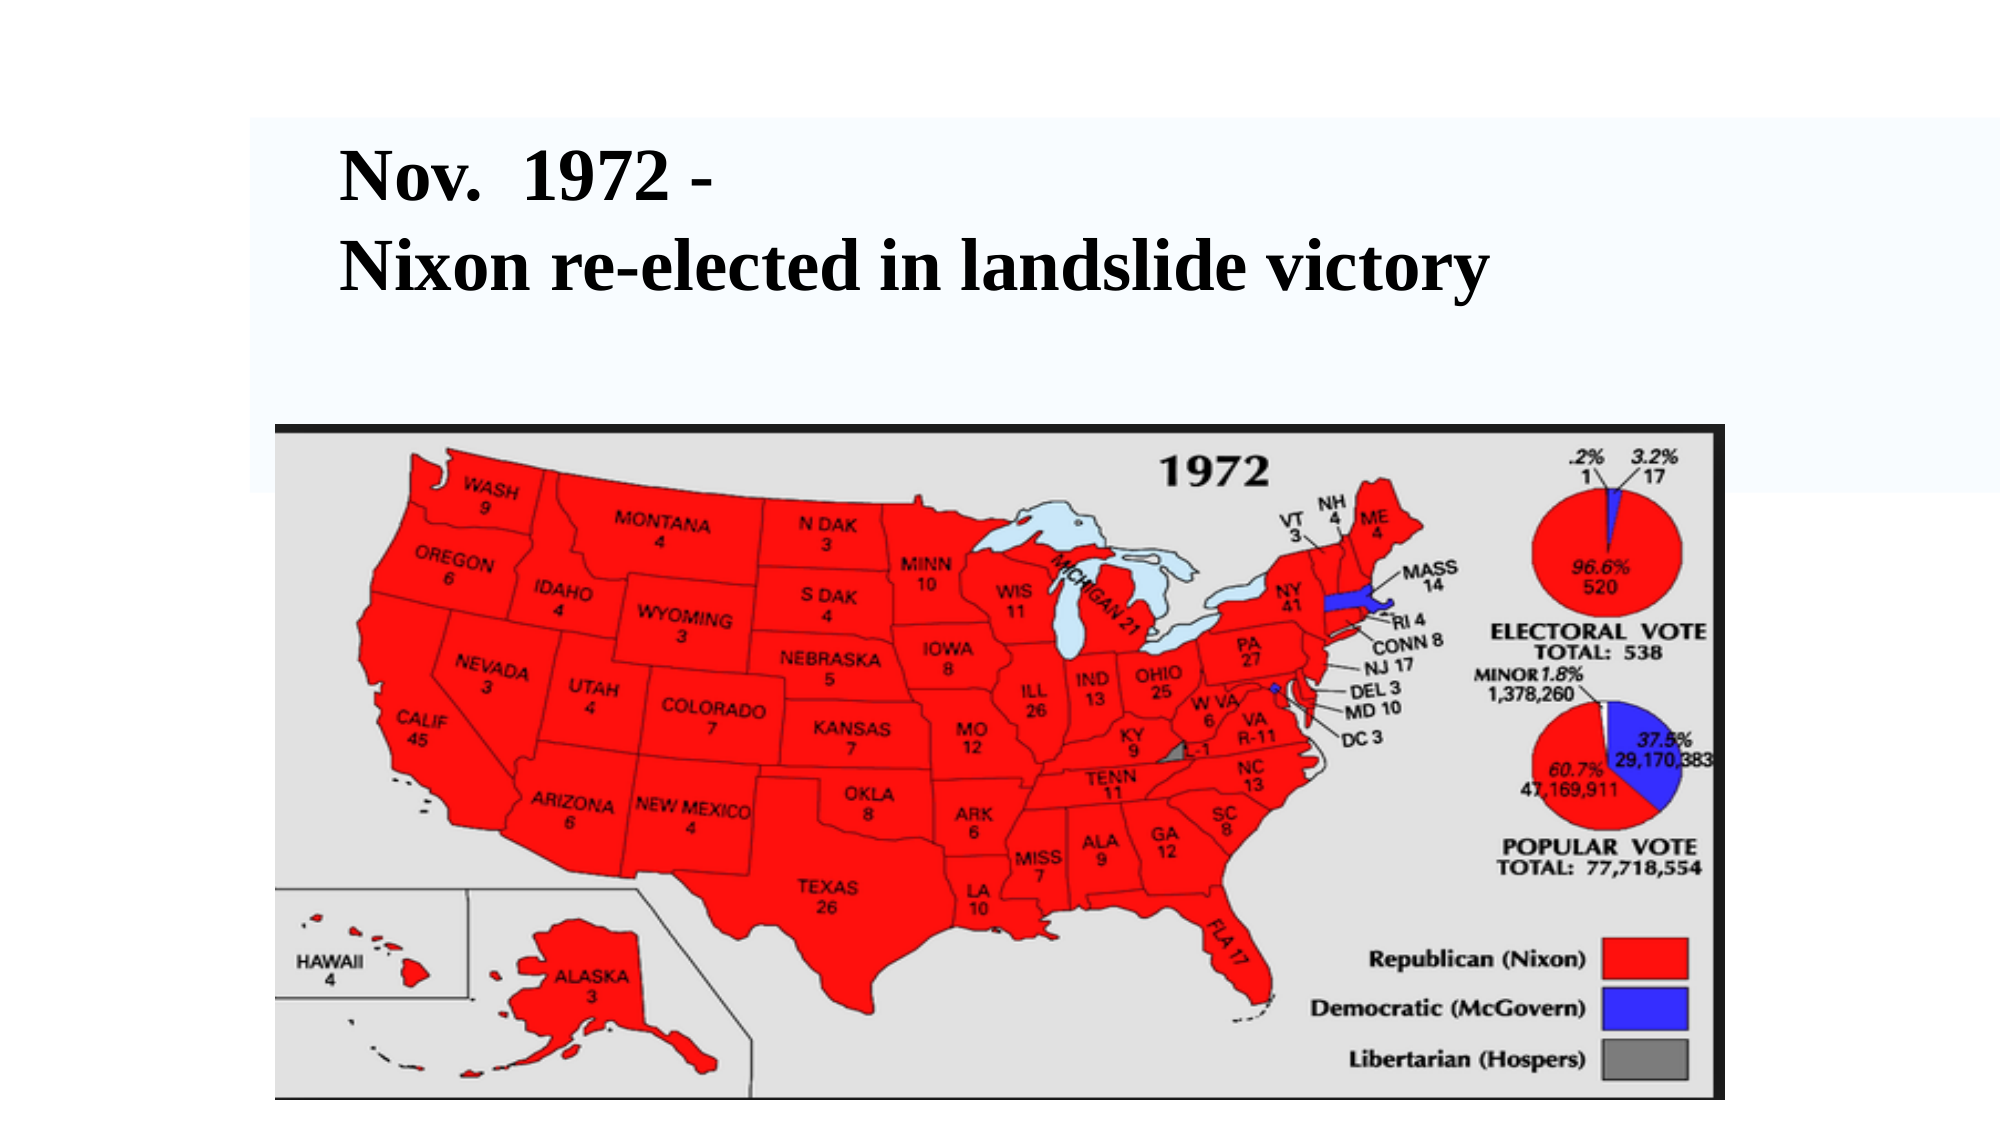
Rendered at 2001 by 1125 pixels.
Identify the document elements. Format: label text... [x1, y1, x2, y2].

text_box Nov. 1972 - Nixon re-elected in landslide victory [249, 117, 2000, 493]
picture [274, 424, 1725, 1100]
